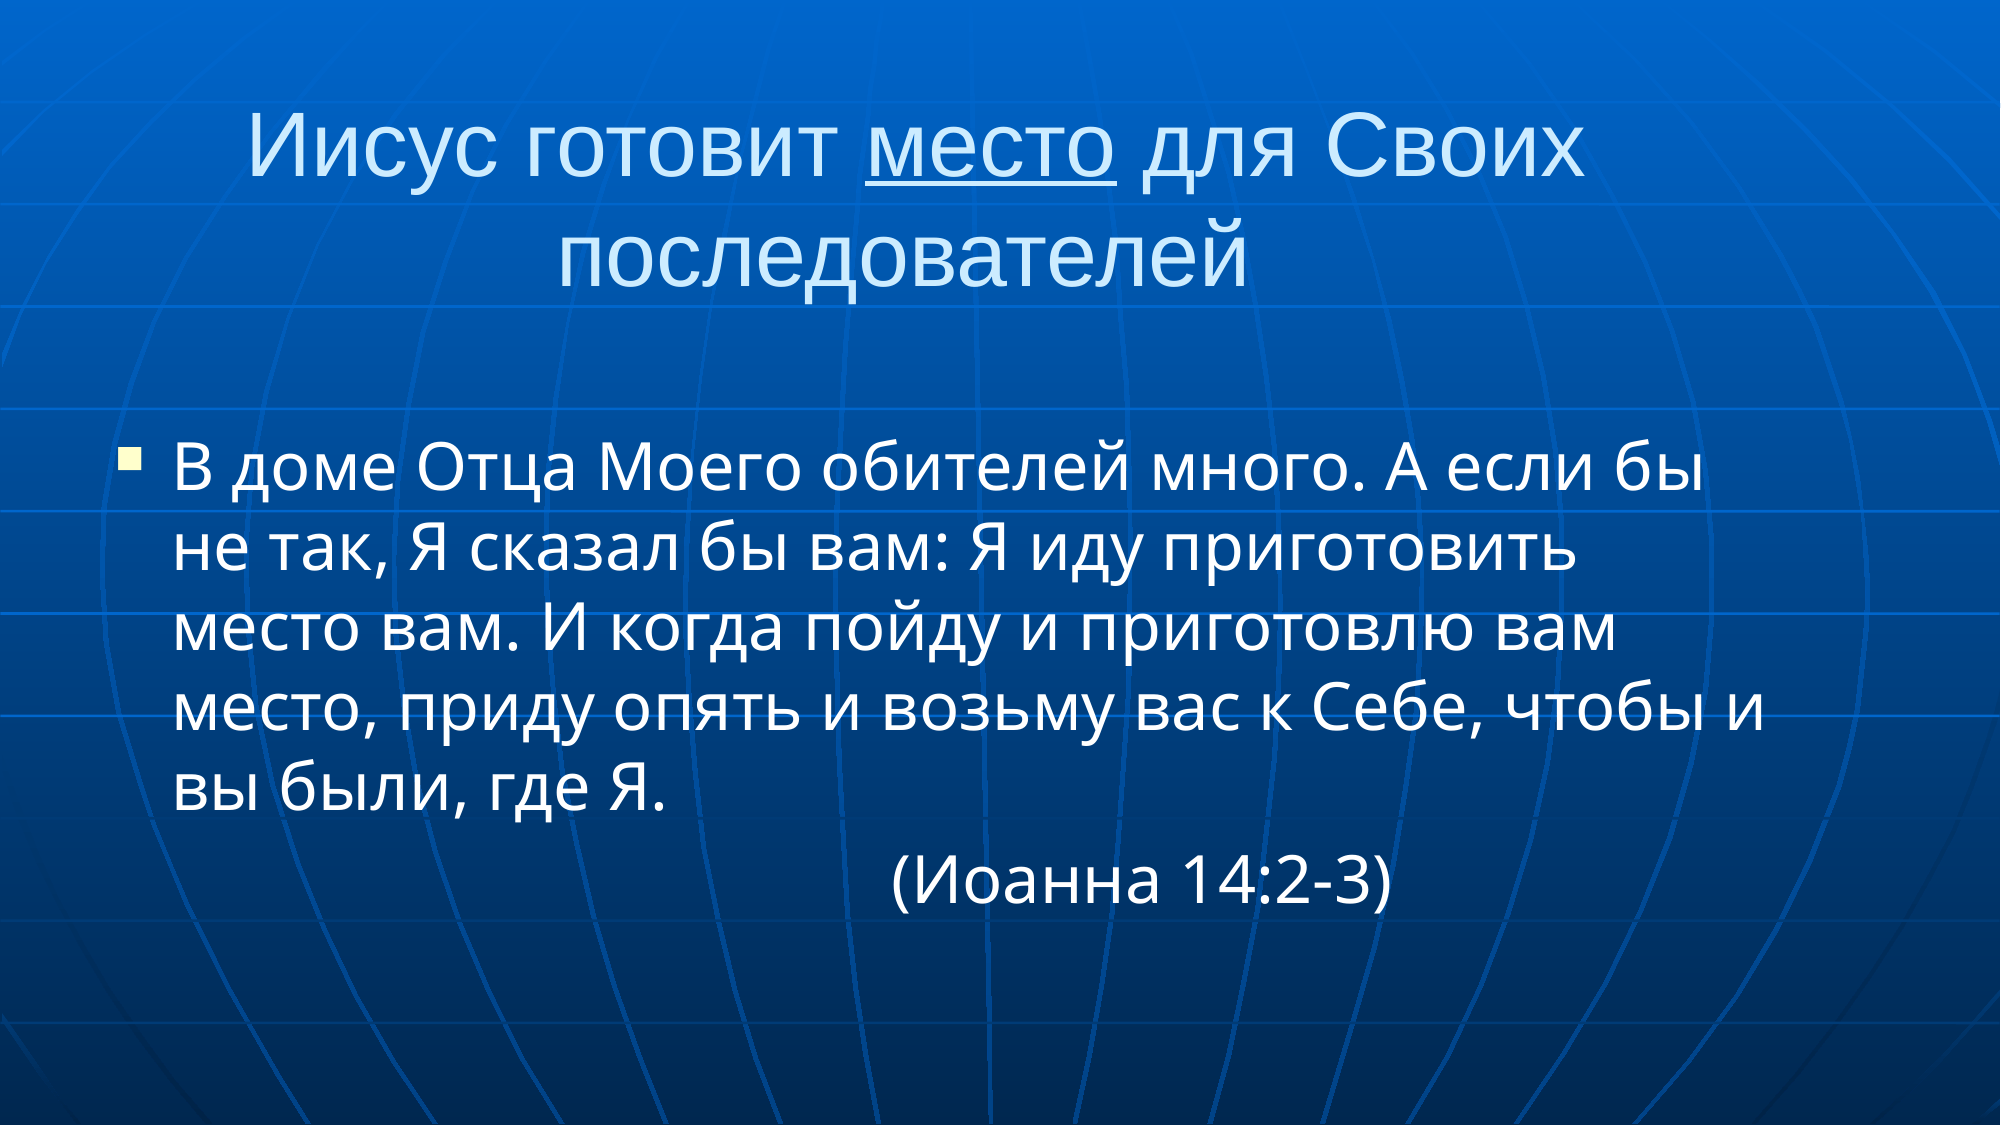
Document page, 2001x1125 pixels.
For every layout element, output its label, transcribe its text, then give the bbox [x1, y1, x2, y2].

list В доме Отца Моего обителей много. А если бы не так, Я сказал бы вам: Я иду приготовить место вам. И когда пойду и приготовлю вам место, приду опять и возьму вас к Себе, чтобы и вы были, где Я. (Иоанна 14:2-3) [99, 416, 1789, 1006]
title Иисус готовит место для Своих последователей [99, 45, 1733, 344]
